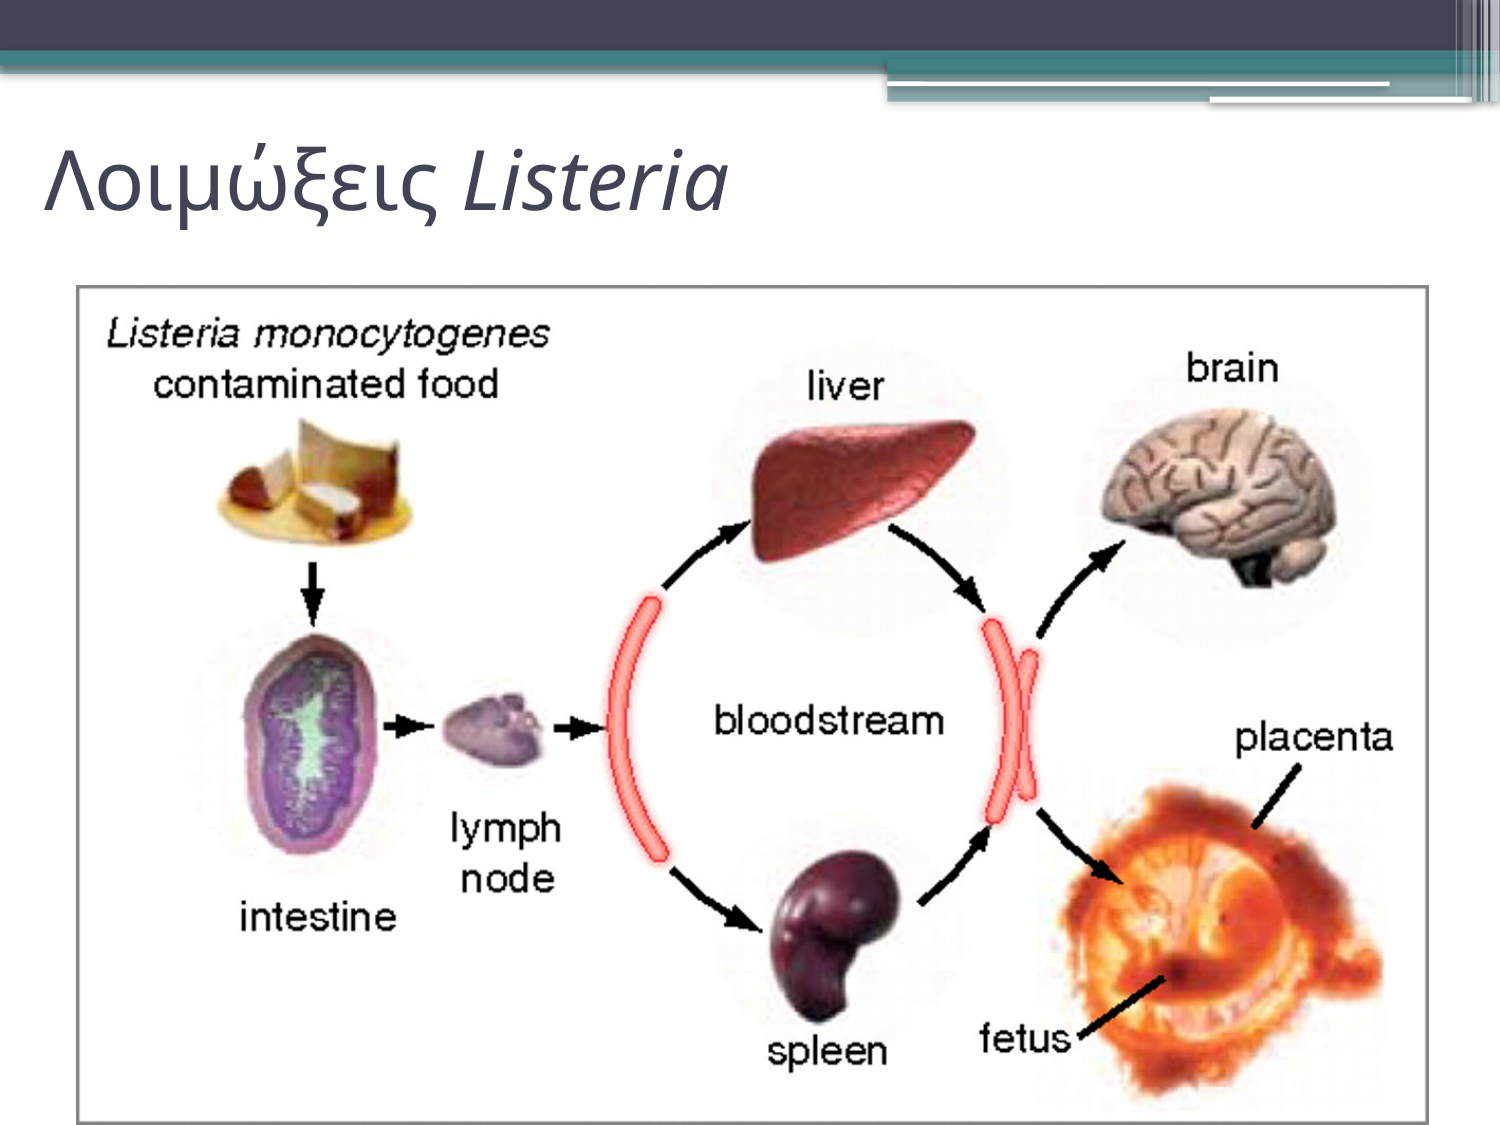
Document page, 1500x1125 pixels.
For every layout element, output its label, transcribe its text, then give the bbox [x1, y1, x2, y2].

title Λοιμώξεις Listeria [29, 90, 1380, 265]
picture [76, 285, 1429, 1125]
